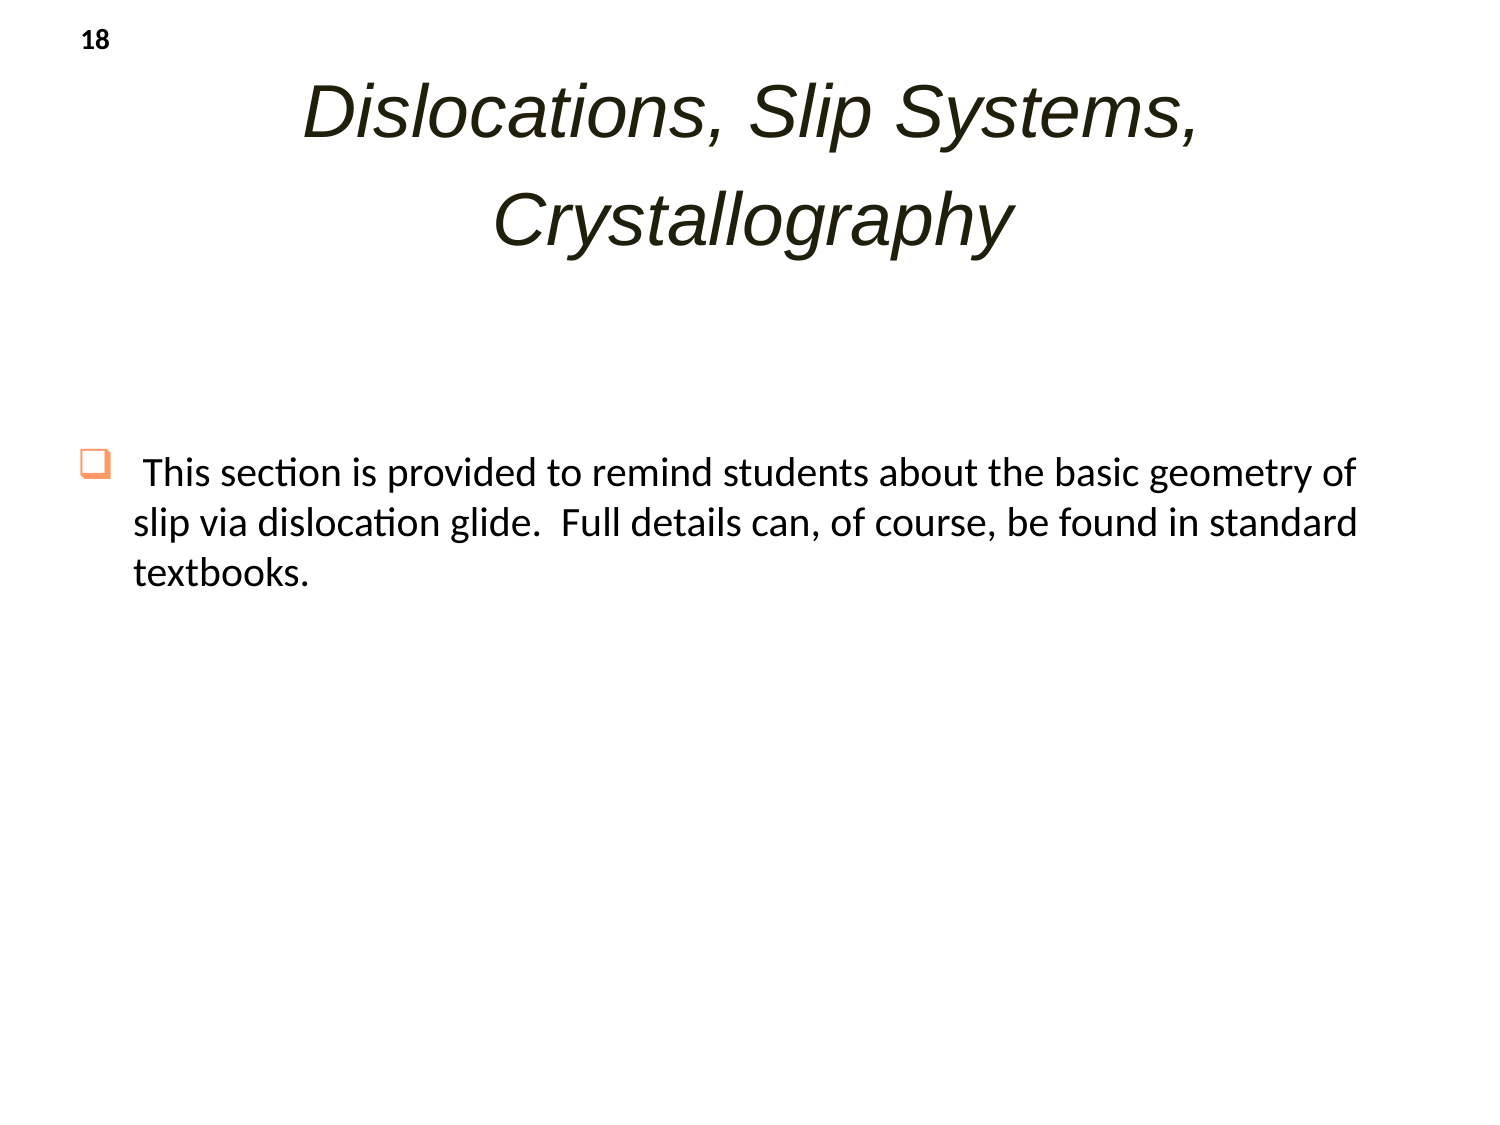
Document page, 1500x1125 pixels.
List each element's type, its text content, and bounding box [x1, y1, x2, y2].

text_box Dislocations, Slip Systems, Crystallography [199, 37, 1306, 300]
slide_number 18 [4, 12, 126, 76]
text_box This section is provided to remind students about the basic geometry of slip via dislocation glide. Full details can, of course, be found in standard textbooks. [62, 437, 1413, 603]
